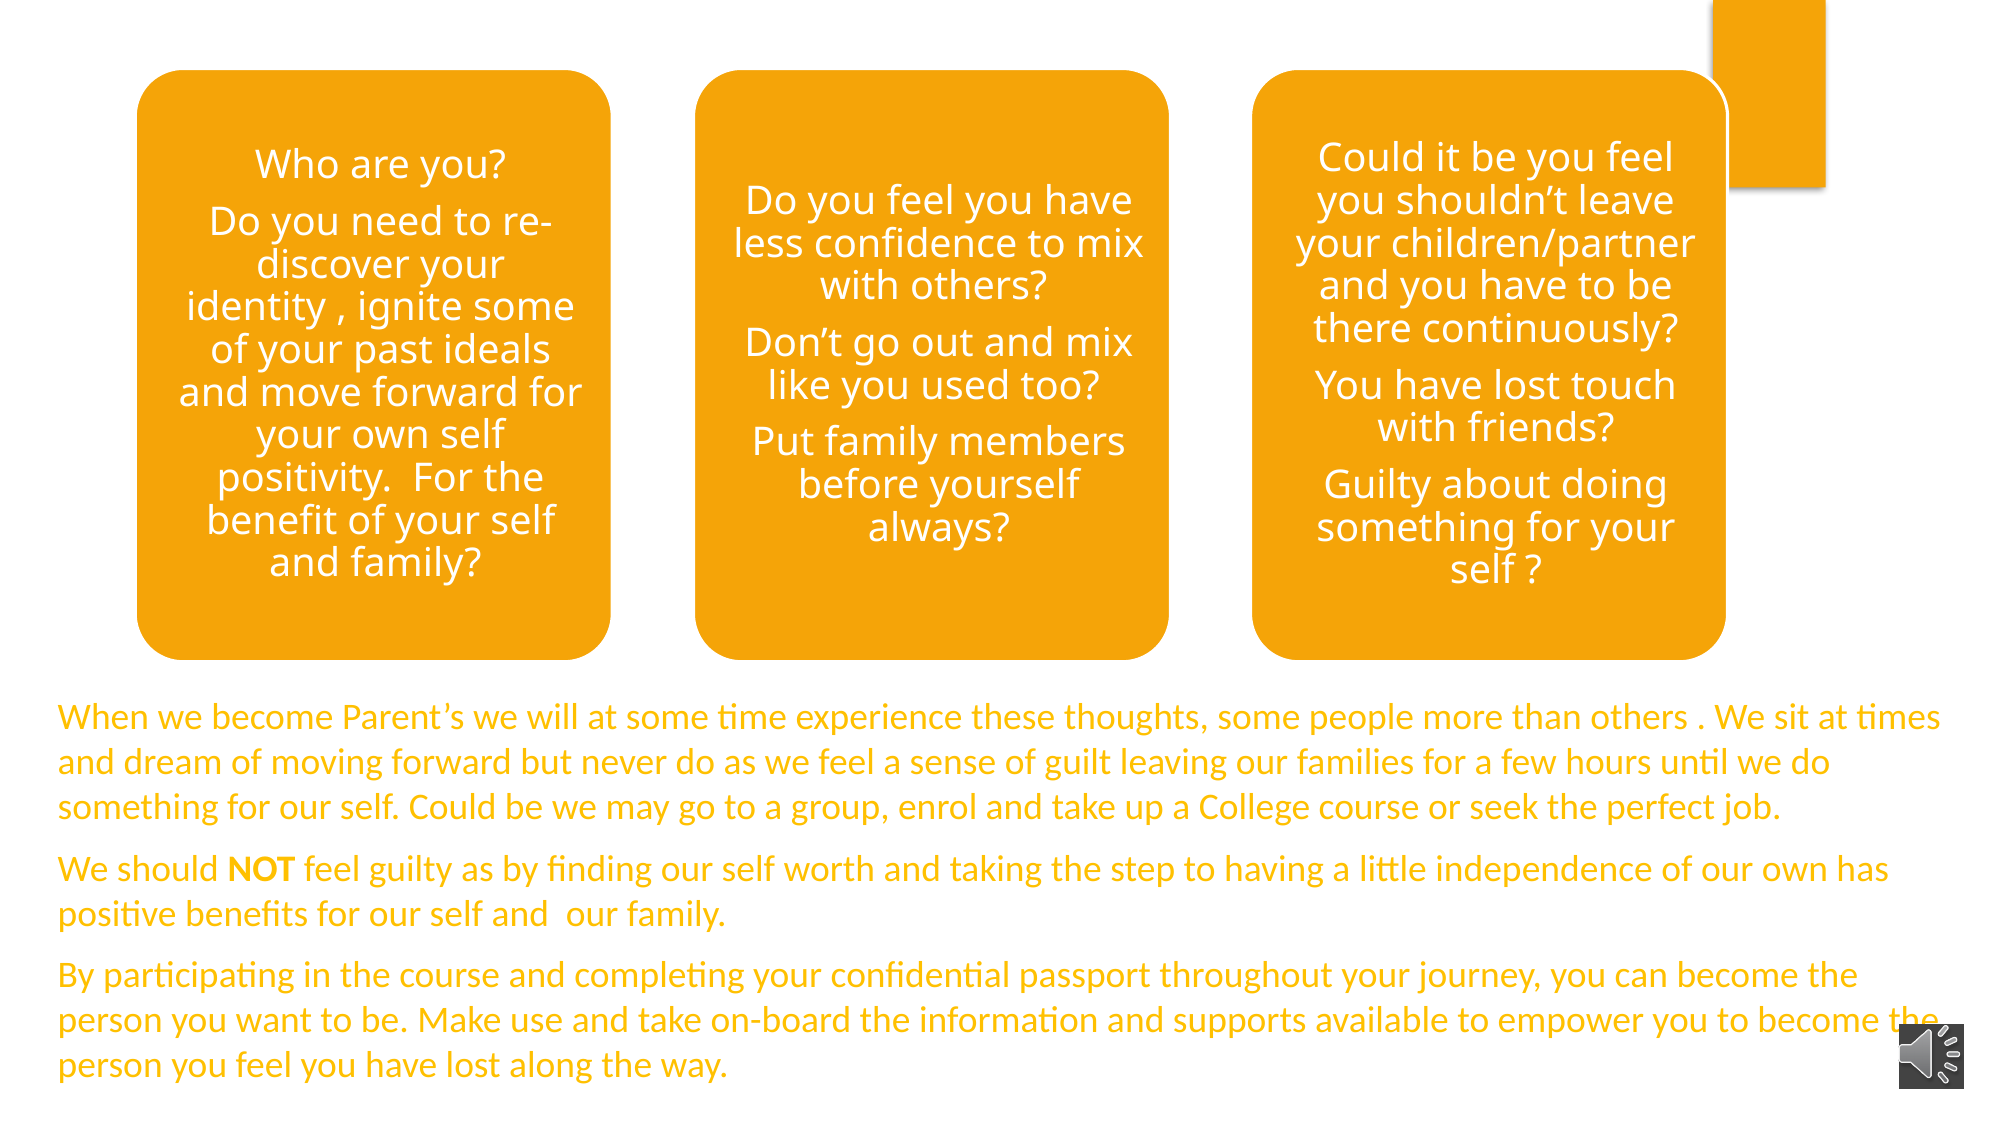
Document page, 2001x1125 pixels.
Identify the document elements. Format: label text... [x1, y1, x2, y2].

text_box When we become Parent’s we will at some time experience these thoughts, some people more than others . We sit at times and dream of moving forward but never do as we feel a sense of guilt leaving our families for a few hours until we do something for our self. Could be we may go to a group, enrol and take up a College course or seek the perfect job. We should NOT feel guilty as by finding our self worth and taking the step to having a little independence of our own has positive benefits for our self and our family. By participating in the course and completing your confidential passport throughout your journey, you can become the person you want to be. Make use and take on-board the information and supports available to empower you to become the person you feel you have lost along the way. [42, 684, 1984, 1125]
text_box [135, 68, 1730, 662]
picture [1897, 1022, 1965, 1090]
